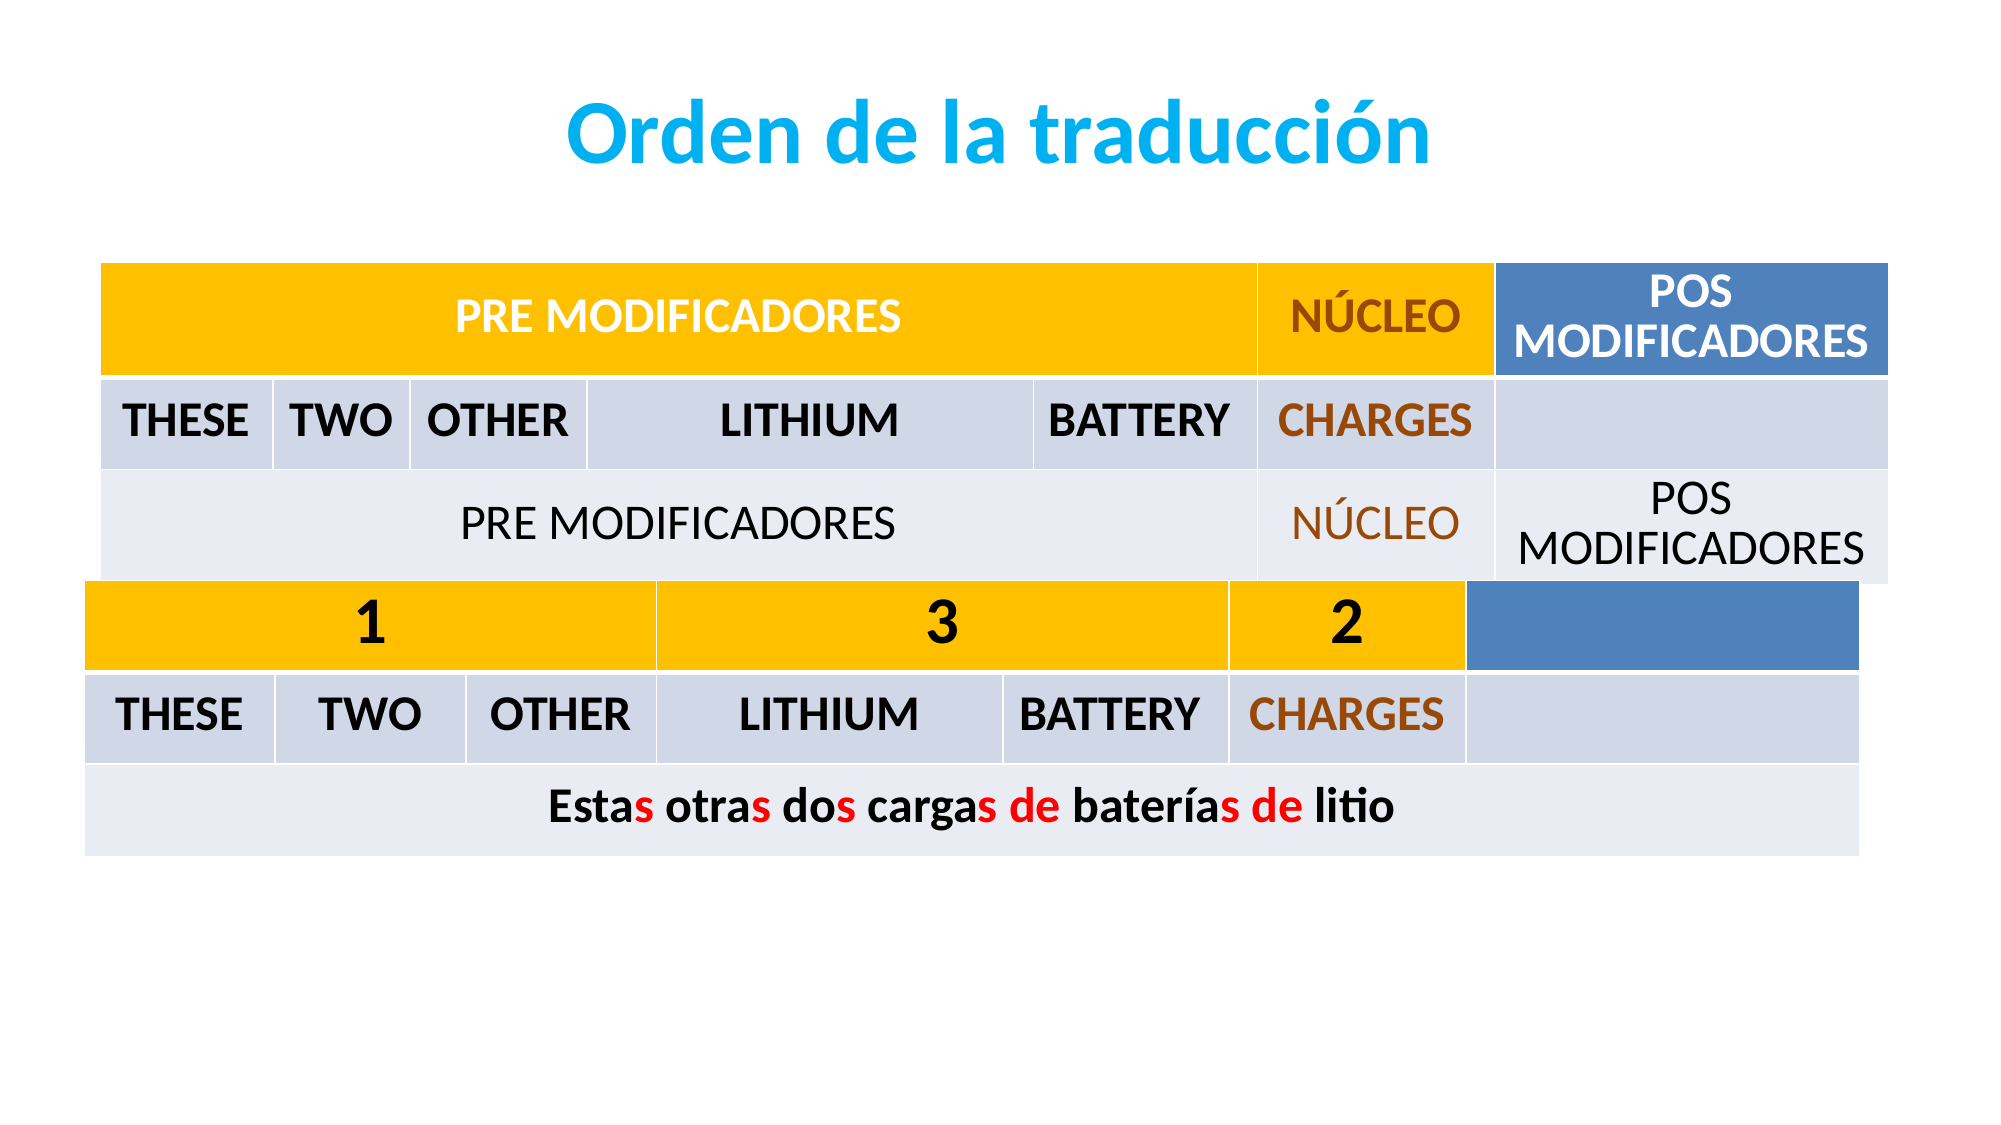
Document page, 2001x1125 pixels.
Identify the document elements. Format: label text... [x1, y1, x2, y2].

table_cell Estas otras dos cargas de baterías de litio [85, 765, 1859, 856]
table_cell POS MODIFICADORES [1496, 470, 1888, 584]
table_cell THESE [85, 675, 274, 763]
table_cell [1496, 380, 1888, 469]
table_cell TWO [276, 675, 465, 763]
table_cell BATTERY [1004, 675, 1228, 763]
table_header NÚCLEO [1258, 263, 1494, 375]
table_cell NÚCLEO [1258, 470, 1494, 580]
table_cell BATTERY [1034, 380, 1257, 469]
table_cell LITHIUM [588, 380, 1033, 469]
table_header POS MODIFICADORES [1496, 263, 1888, 375]
table_cell [1467, 675, 1859, 763]
list [99, 209, 1900, 1010]
table_cell LITHIUM [657, 675, 1002, 763]
table_header PRE MODIFICADORES [101, 263, 1257, 375]
table_header [1467, 581, 1859, 670]
table_cell OTHER [411, 380, 586, 469]
table_cell PRE MODIFICADORES [101, 470, 1257, 580]
table_cell THESE [101, 380, 272, 469]
table_cell CHARGES [1258, 380, 1494, 469]
table_cell CHARGES [1230, 675, 1465, 763]
title Orden de la traducción [99, 45, 1900, 209]
table_cell OTHER [467, 675, 656, 763]
table_cell TWO [274, 380, 409, 469]
table_header 3 [657, 581, 1228, 670]
table_header 2 [1230, 581, 1465, 670]
table_header 1 [85, 581, 656, 670]
